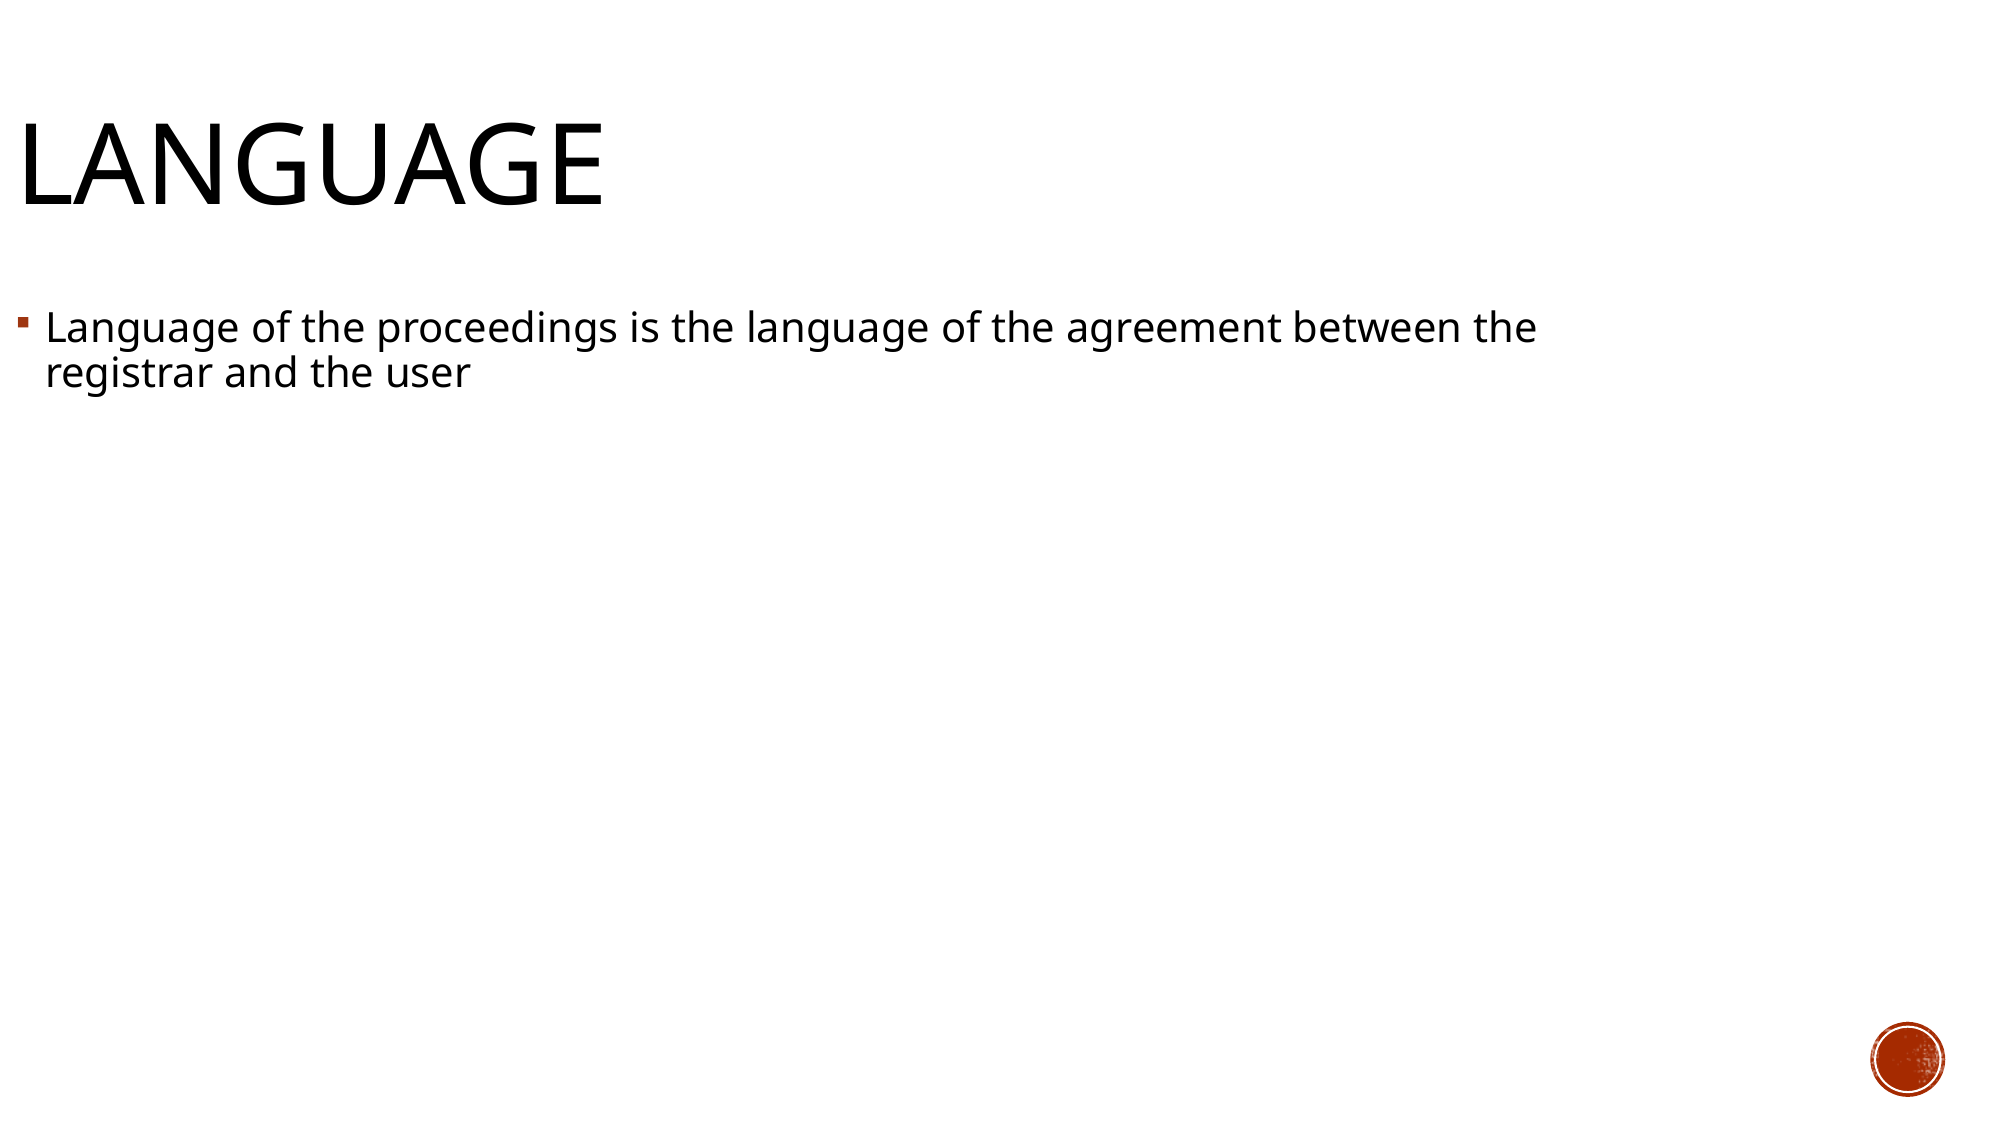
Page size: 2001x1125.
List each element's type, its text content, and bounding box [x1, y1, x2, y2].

title LANGUAGE [0, 59, 1725, 278]
list Language of the proceedings is the language of the agreement between the registrar and the user [0, 299, 1725, 1014]
